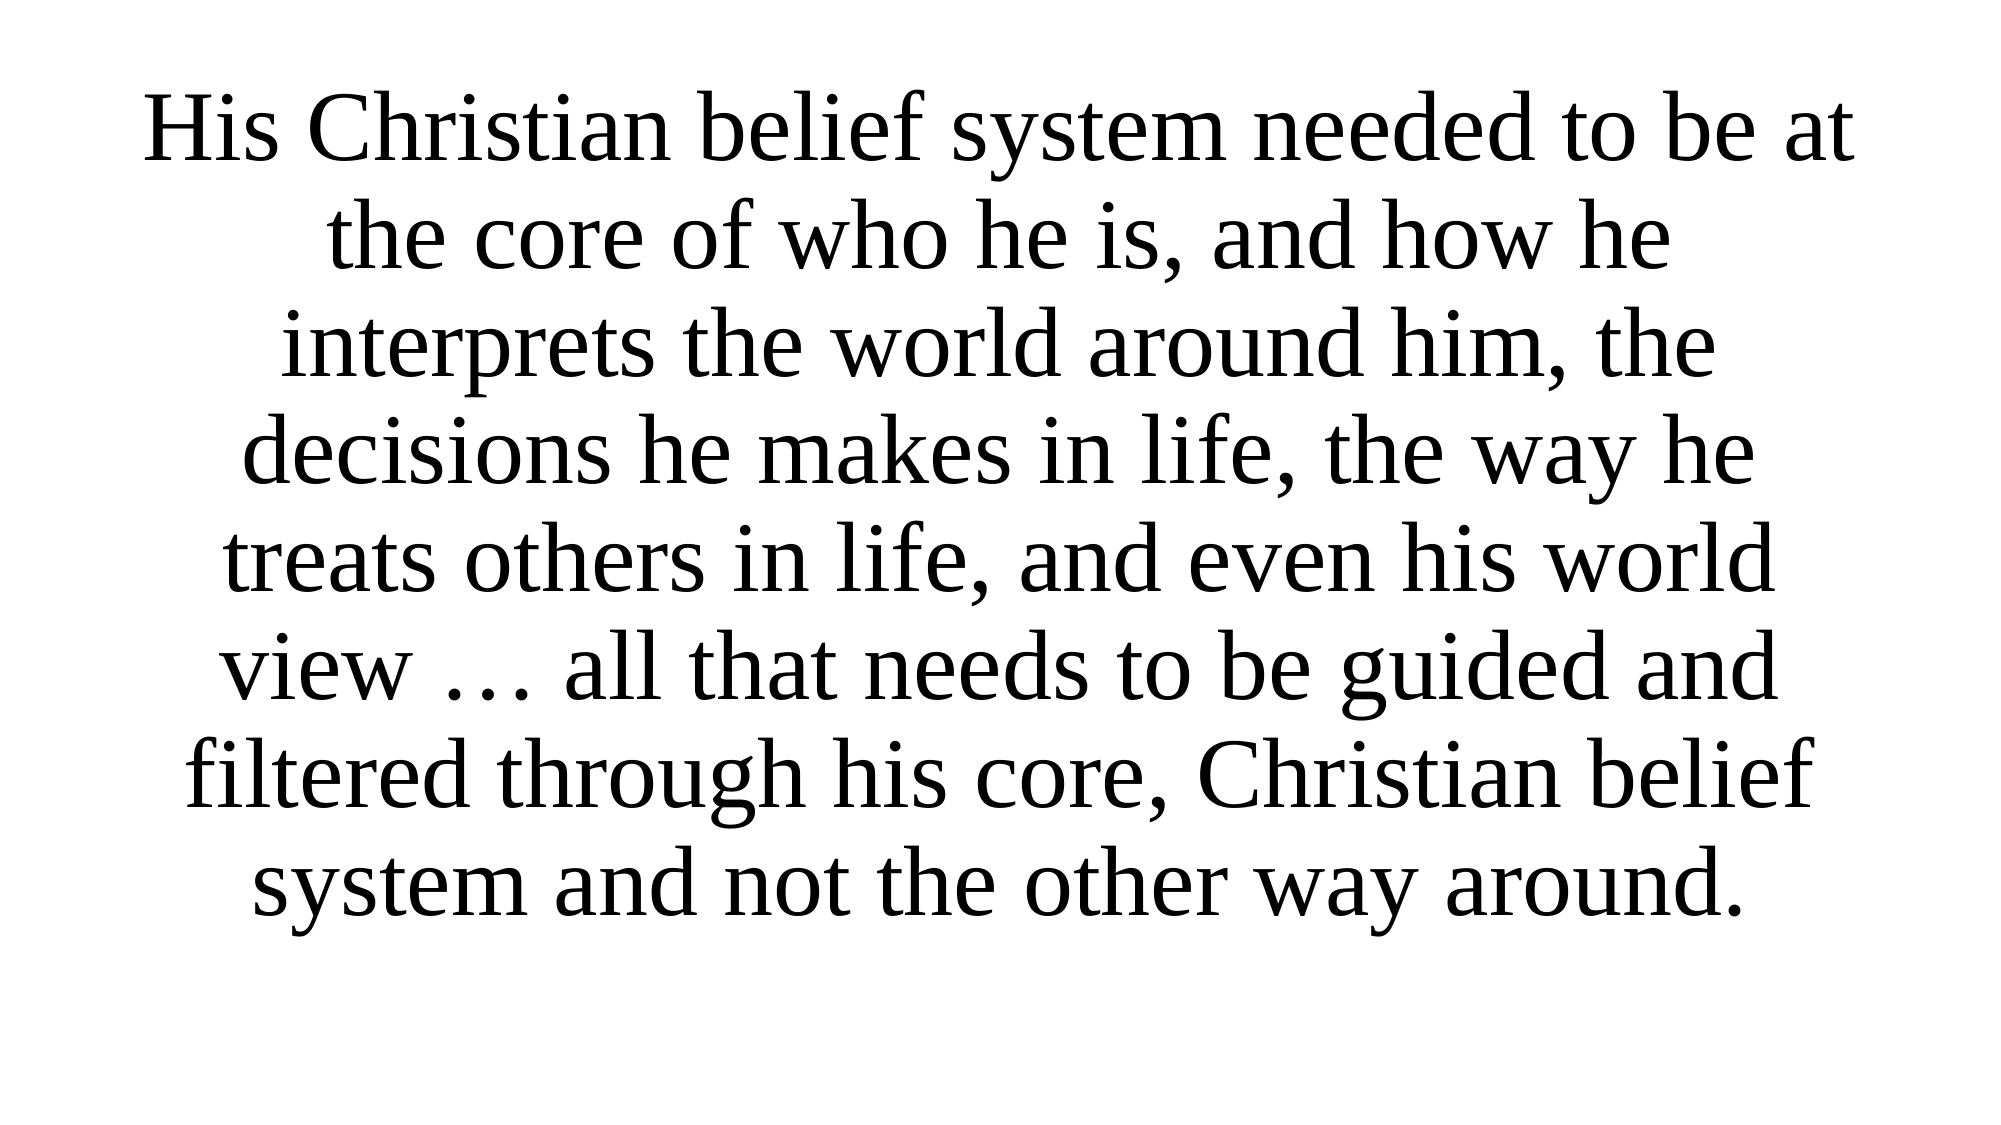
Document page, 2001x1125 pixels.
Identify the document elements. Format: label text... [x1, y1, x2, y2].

list His Christian belief system needed to be at the core of who he is, and how he interprets the world around him, the decisions he makes in life, the way he treats others in life, and even his world view … all that needs to be guided and filtered through his core, Christian belief system and not the other way around. [122, 66, 1878, 1059]
